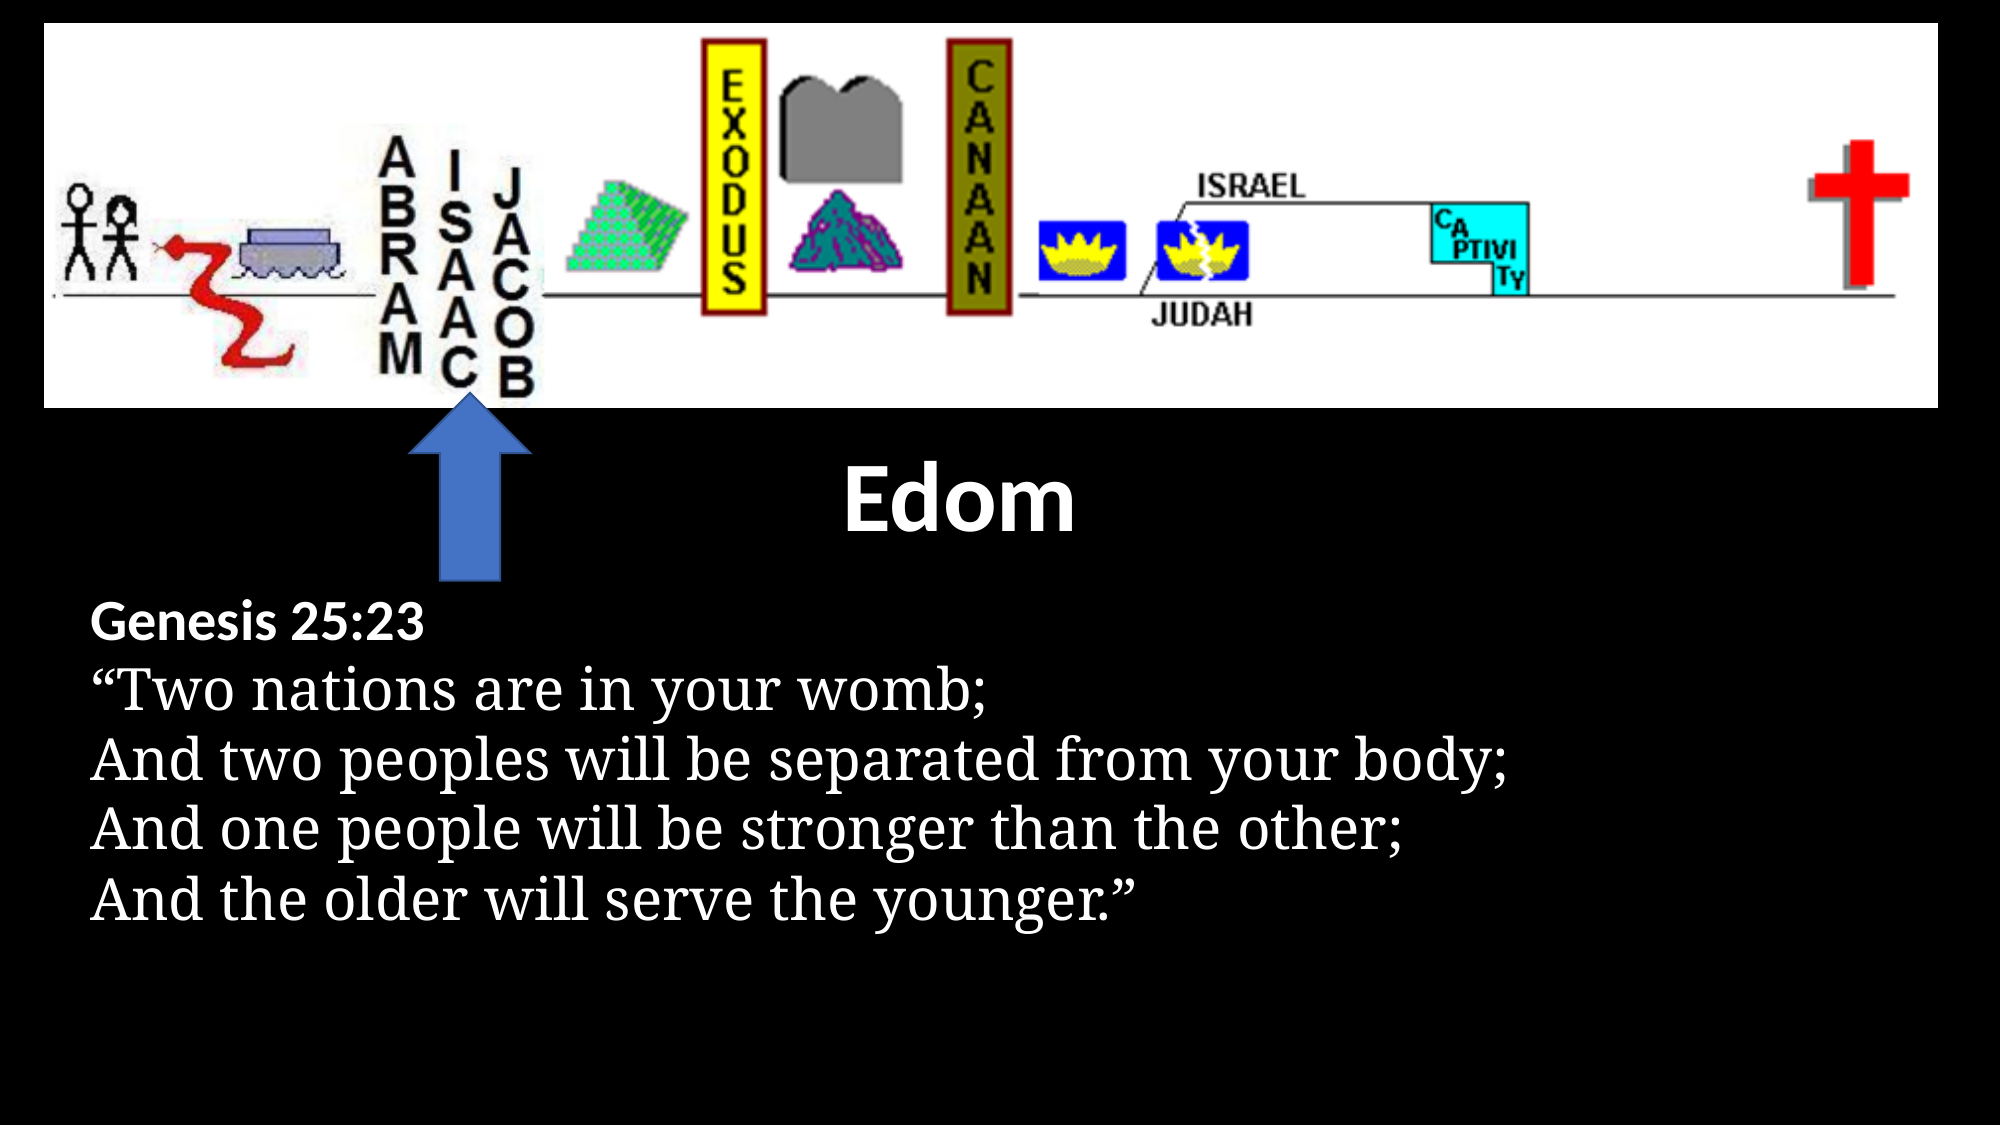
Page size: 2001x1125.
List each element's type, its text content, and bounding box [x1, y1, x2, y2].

text_box Genesis 25:23Genesis 25:23 “Two nations are in your womb; And two peoples will be separated from your body; And one people will be stronger than the other; And the older will serve the younger.” [75, 574, 1634, 940]
picture [44, 23, 1938, 408]
text_box [407, 408, 533, 582]
text_box Edom [611, 424, 1309, 560]
